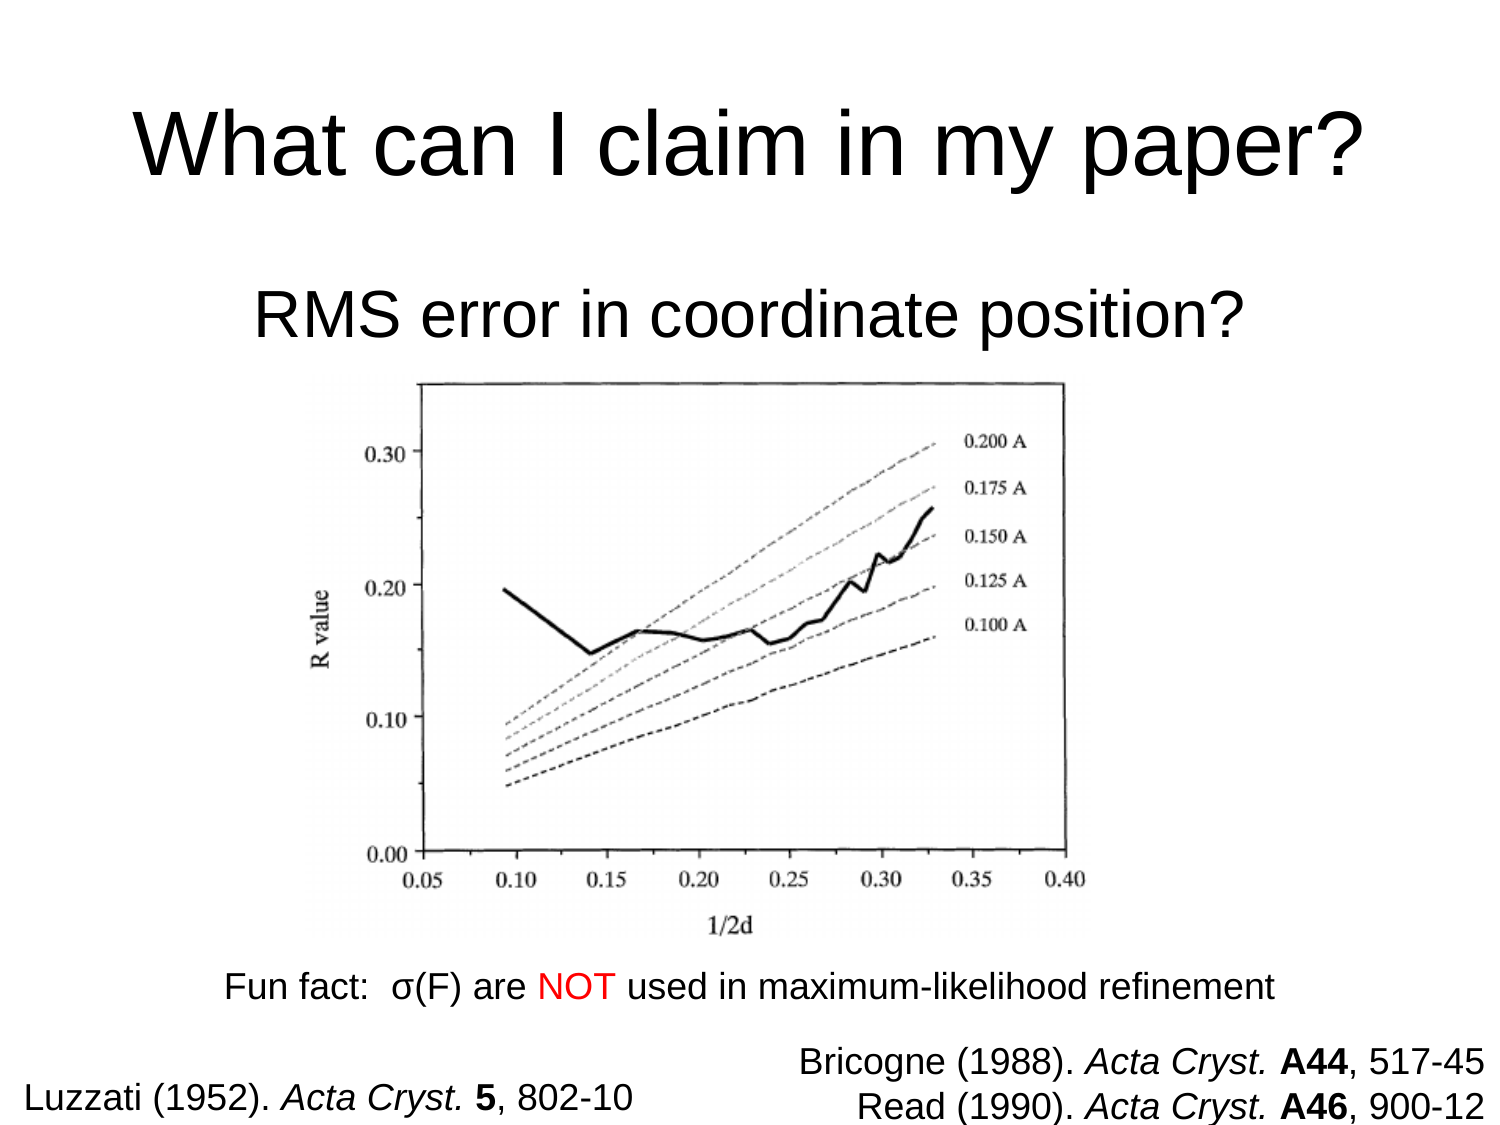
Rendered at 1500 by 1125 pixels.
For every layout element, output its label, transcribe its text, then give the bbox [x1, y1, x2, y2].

text_box Fun fact: σ(F) are NOT used in maximum-likelihood refinement [209, 954, 1291, 1015]
text_box Luzzati (1952). Acta Cryst. 5, 802-10 [8, 1065, 649, 1125]
list RMS error in coordinate position? [75, 263, 1425, 418]
text_box Bricogne (1988). Acta Cryst. A44, 517-45 Read (1990). Acta Cryst. A46, 900-12 [726, 1029, 1500, 1125]
picture [304, 373, 1091, 938]
title What can I claim in my paper? [75, 45, 1425, 233]
